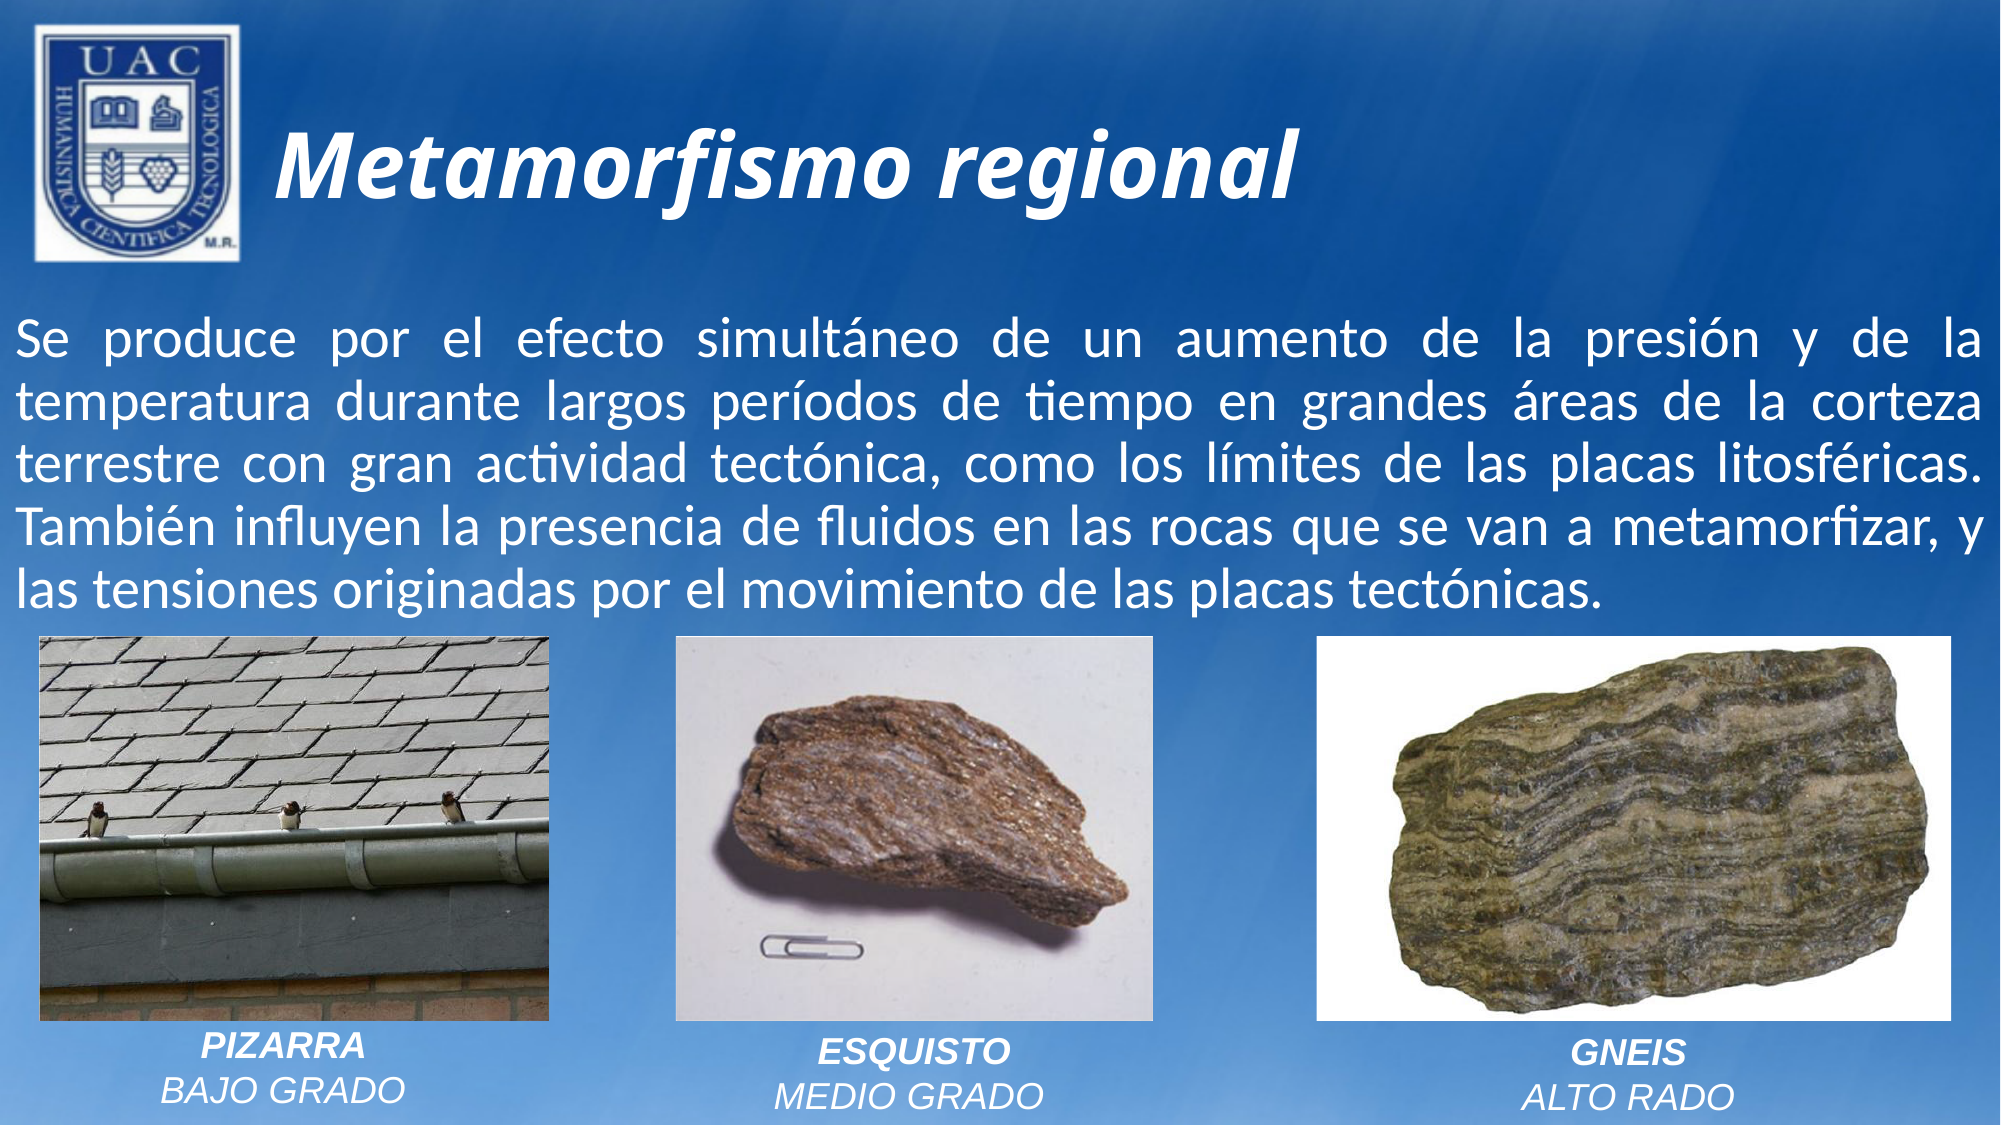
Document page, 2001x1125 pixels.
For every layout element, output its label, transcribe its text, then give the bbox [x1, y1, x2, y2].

list Se produce por el efecto simultáneo de un aumento de la presión y de la temperatura durante largos períodos de tiempo en grandes áreas de la corteza terrestre con gran actividad tectónica, como los límites de las placas litosféricas. También influyen la presencia de fluidos en las rocas que se van a metamorfizar, y las tensiones originadas por el movimiento de las placas tectónicas. [0, 299, 2000, 660]
text_box GNEIS ALTO RADO [1505, 1021, 1763, 1125]
text_box ESQUISTO MEDIO GRADO [757, 1021, 1072, 1124]
text_box PIZARRA BAJO GRADO [131, 1021, 446, 1119]
title Metamorfismo regional [258, 59, 1863, 278]
picture [0, 0, 2001, 1125]
